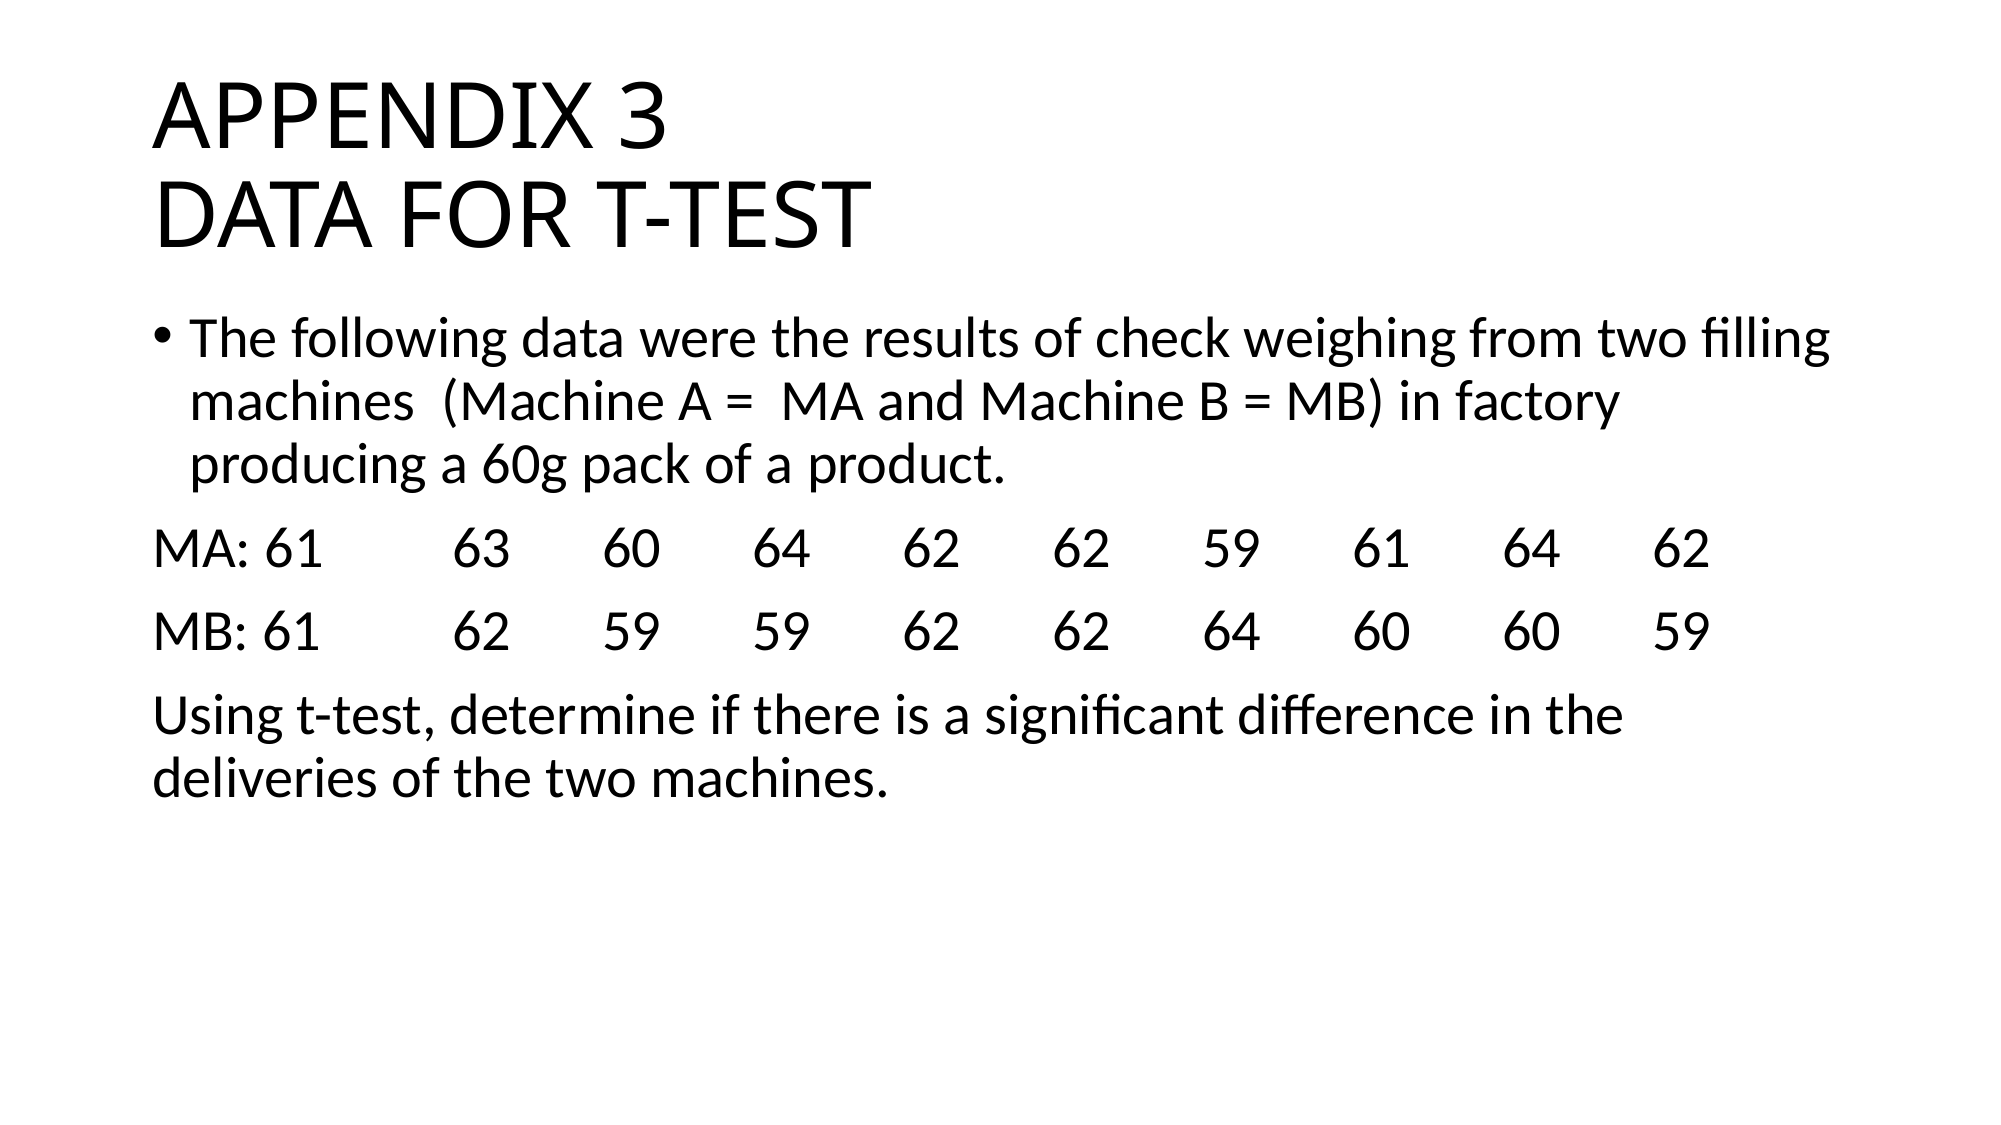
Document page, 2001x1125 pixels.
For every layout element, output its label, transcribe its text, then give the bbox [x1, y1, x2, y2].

title APPENDIX 3 DATA FOR T-TEST [137, 59, 1863, 278]
list The following data were the results of check weighing from two filling machines (Machine A = MA and Machine B = MB) in factory producing a 60g pack of a product. MA: 61 63 60 64 62 62 59 61 64 62 MB: 61 62 59 59 62 62 64 60 60 59 Using t-test, determine if there is a significant difference in the deliveries of the two machines. [137, 299, 1863, 1014]
